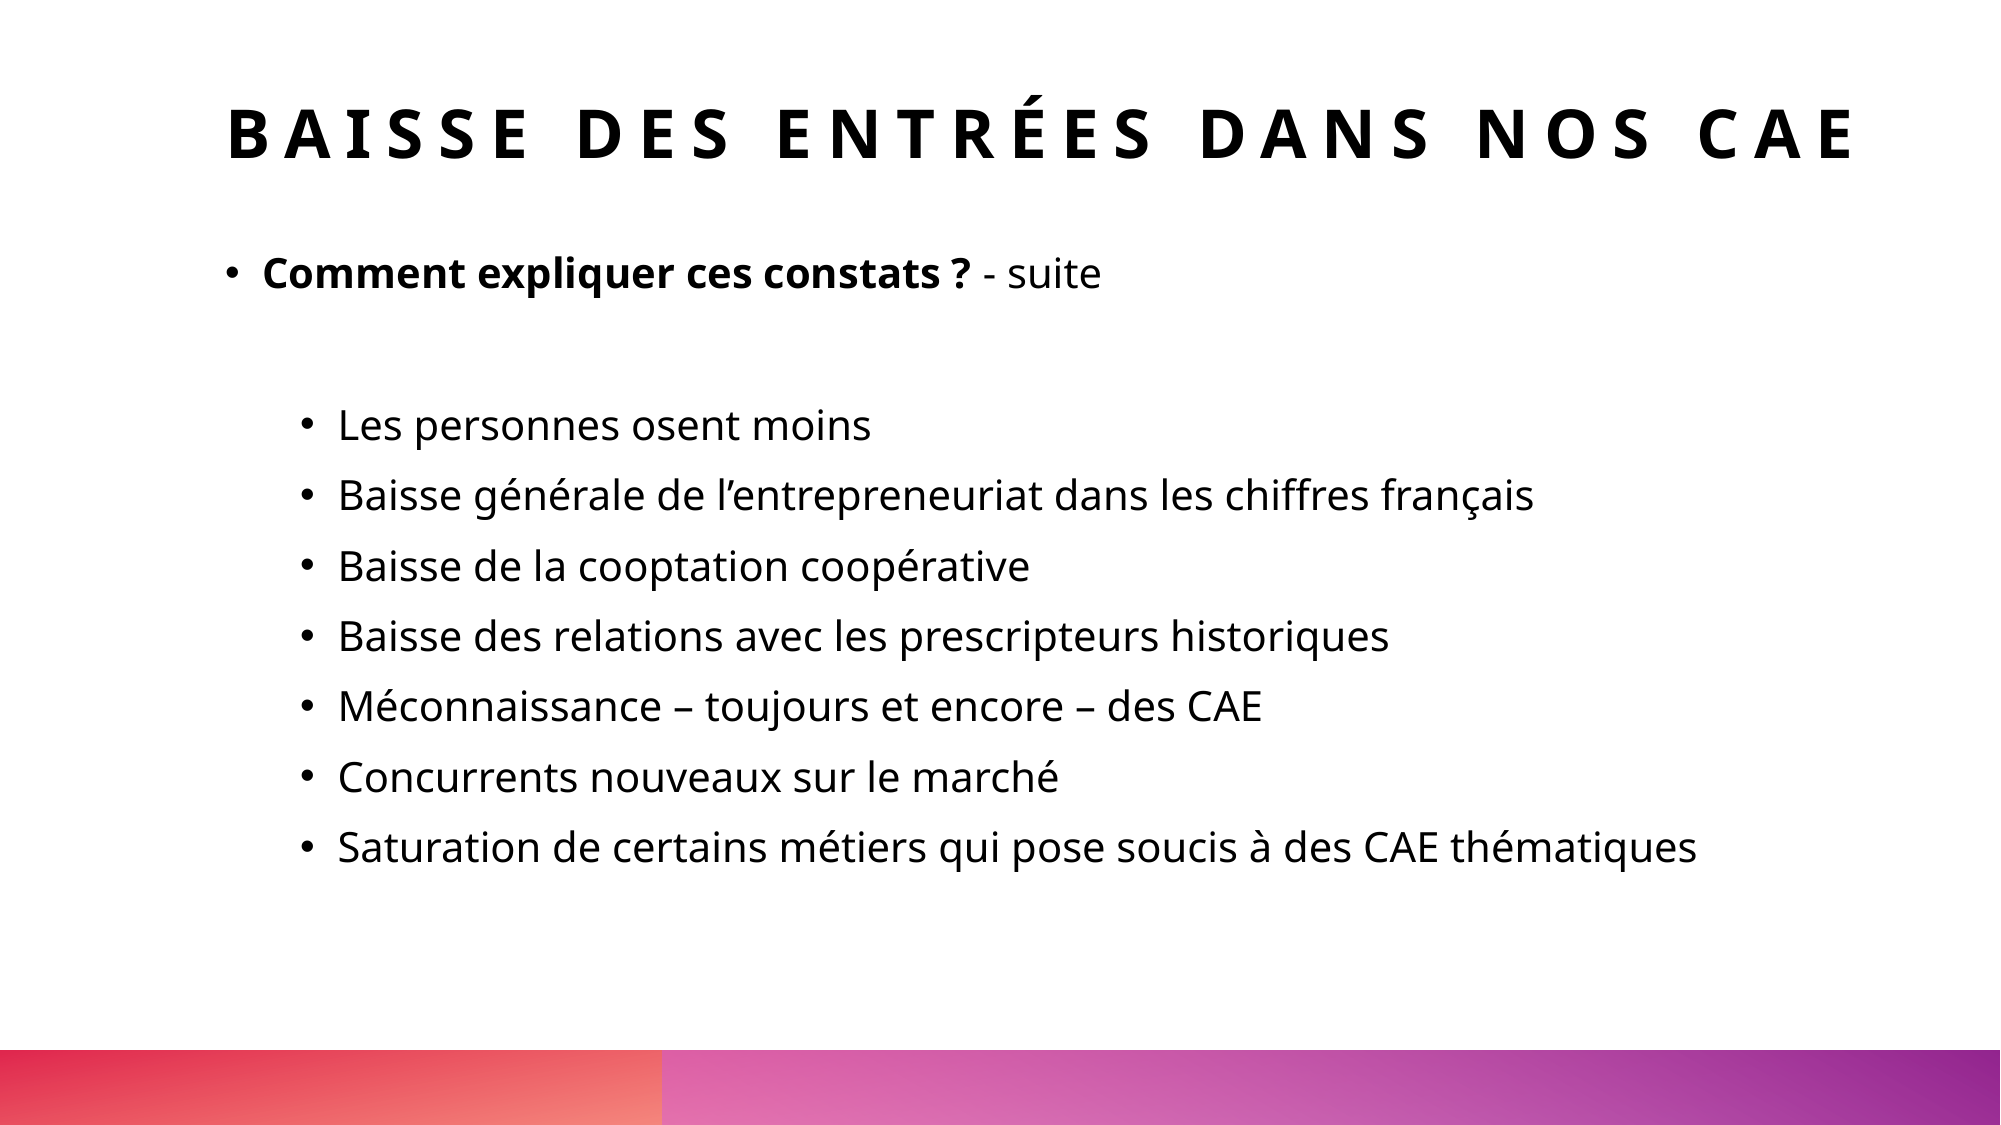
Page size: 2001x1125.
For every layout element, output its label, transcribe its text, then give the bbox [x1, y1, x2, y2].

title baisse des entrées dans nos cae [225, 24, 1905, 173]
list Comment expliquer ces constats ? - suite Les personnes osent moins Baisse générale de l’entrepreneuriat dans les chiffres français Baisse de la cooptation coopérative Baisse des relations avec les prescripteurs historiques Méconnaissance – toujours et encore – des CAE Concurrents nouveaux sur le marché Saturation de certains métiers qui pose soucis à des CAE thématiques [225, 237, 1905, 996]
